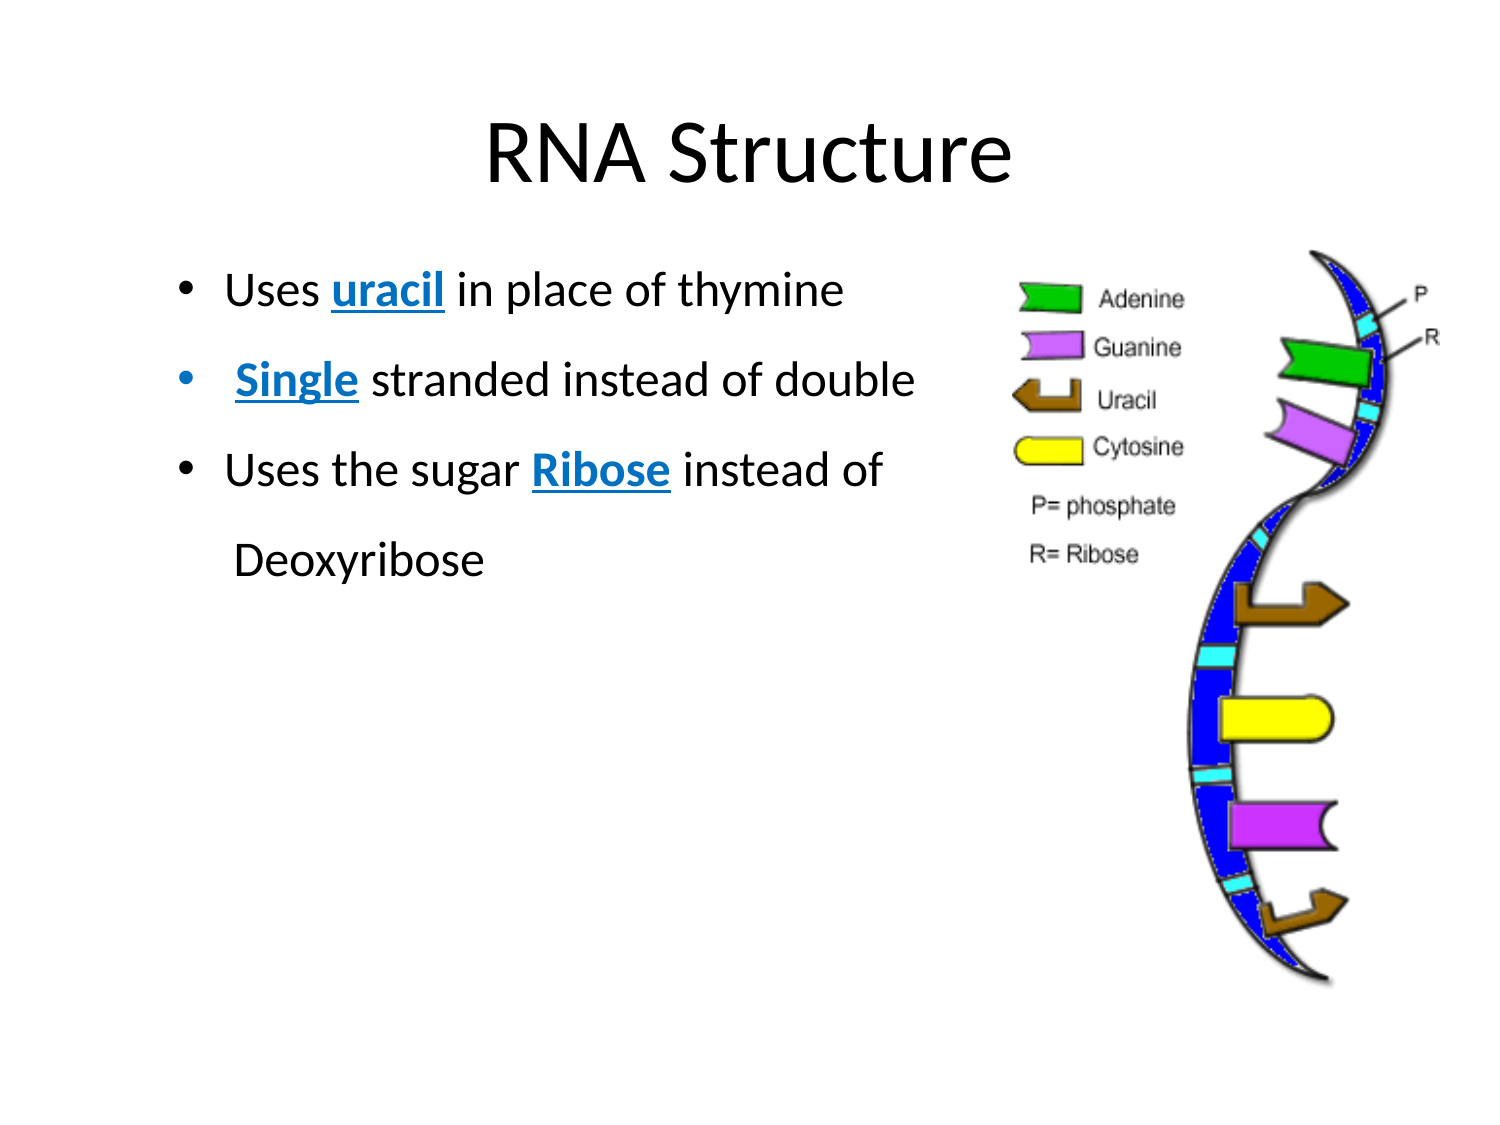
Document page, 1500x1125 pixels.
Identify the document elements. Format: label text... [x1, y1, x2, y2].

title RNA Structure [112, 24, 1388, 267]
text_box Uses uracil in place of thymine Single stranded instead of double Uses the sugar Ribose instead of Deoxyribose [162, 219, 1400, 595]
picture [1012, 249, 1440, 989]
